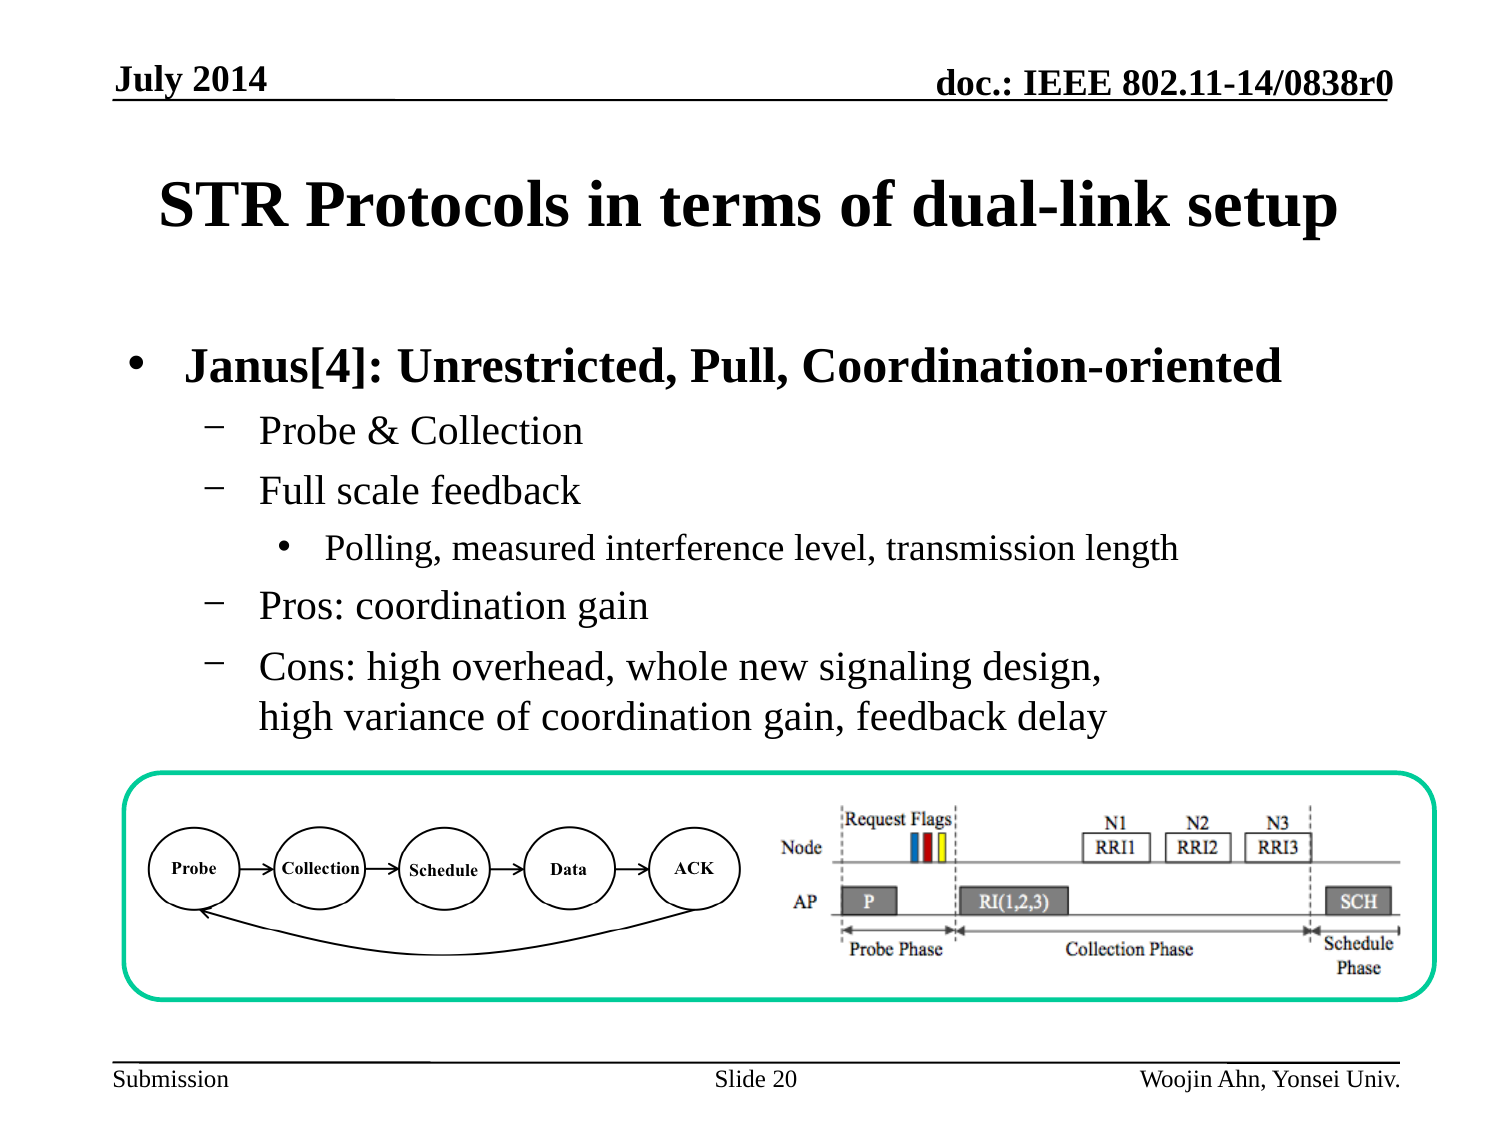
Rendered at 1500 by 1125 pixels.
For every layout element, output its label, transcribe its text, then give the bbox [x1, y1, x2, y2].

list Janus[4]: Unrestricted, Pull, Coordination-oriented Probe & Collection Full scale feedback Polling, measured interference level, transmission length Pros: coordination gain Cons: high overhead, whole new signaling design, high variance of coordination gain, feedback delay [112, 324, 1388, 1000]
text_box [123, 772, 1435, 1000]
slide_number Slide 20 [712, 1061, 800, 1123]
title STR Protocols in terms of dual-link setup [112, 112, 1388, 288]
footer Woojin Ahn, Yonsei Univ. [878, 1061, 1402, 1093]
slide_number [114, 54, 423, 100]
